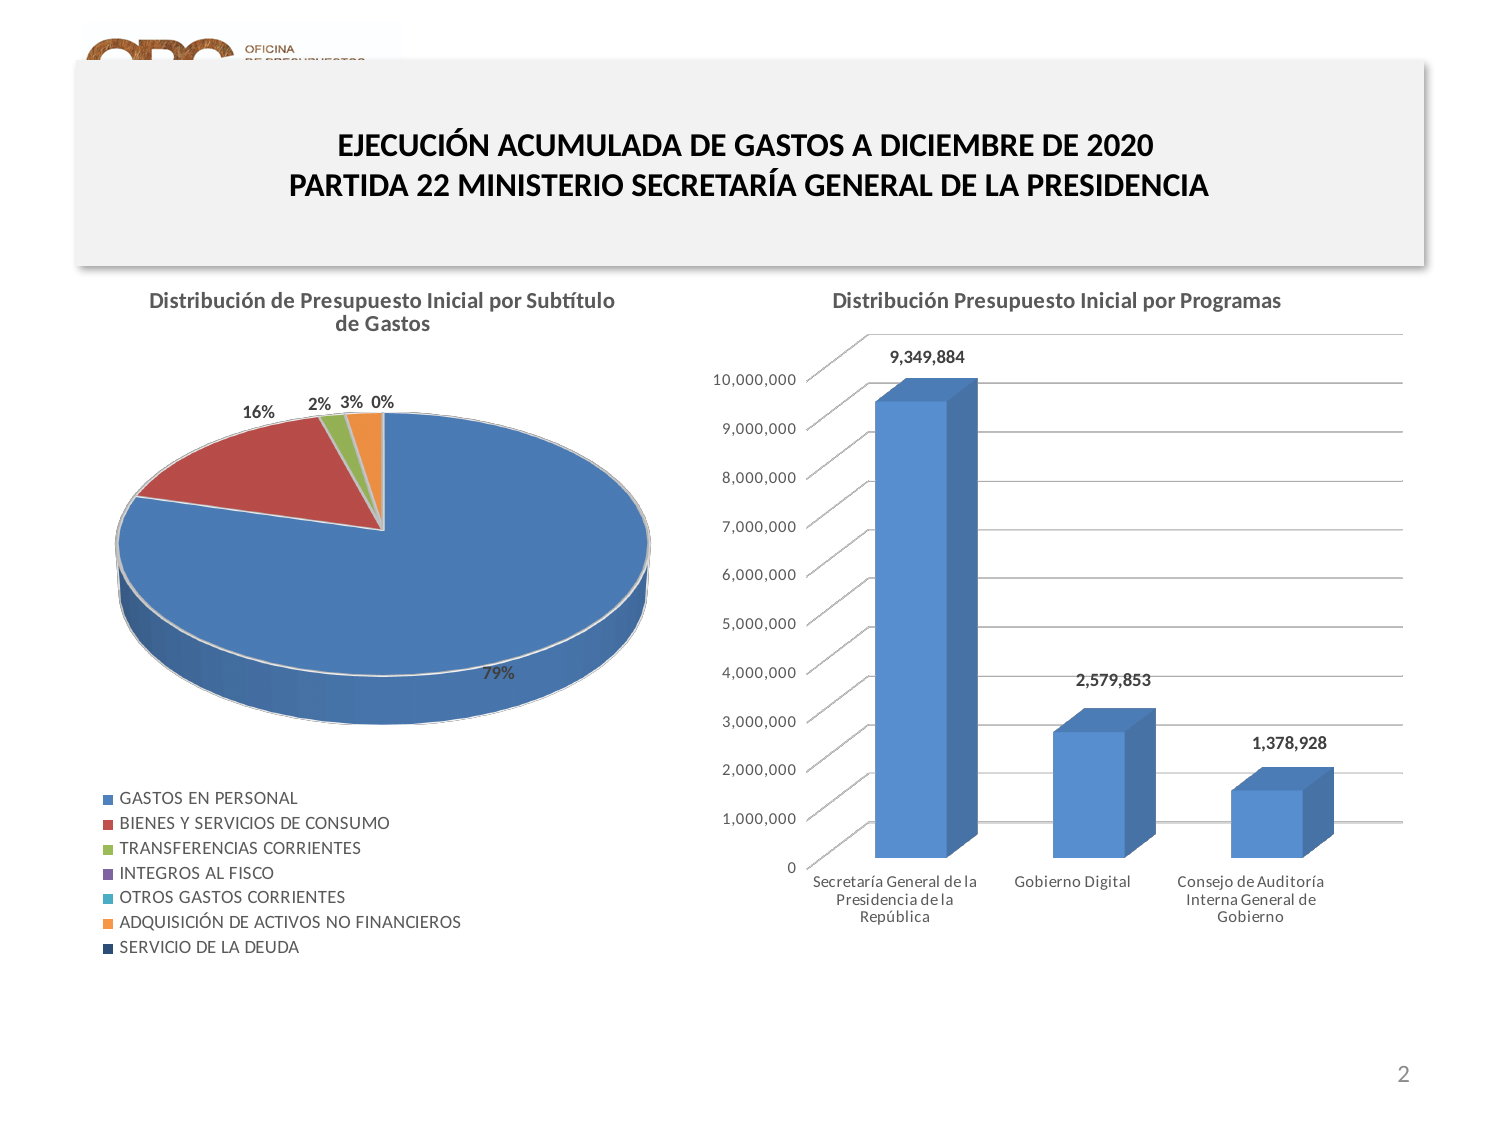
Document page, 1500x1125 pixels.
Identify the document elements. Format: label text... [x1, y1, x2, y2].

chart [74, 262, 692, 965]
slide_number 2 [1074, 1042, 1425, 1103]
picture [82, 22, 403, 60]
title EJECUCIÓN ACUMULADA DE GASTOS A DICIEMBRE DE 2020 PARTIDA 22 MINISTERIO SECRETARÍA GENERAL DE LA PRESIDENCIA [76, 60, 1424, 262]
chart [694, 262, 1422, 941]
